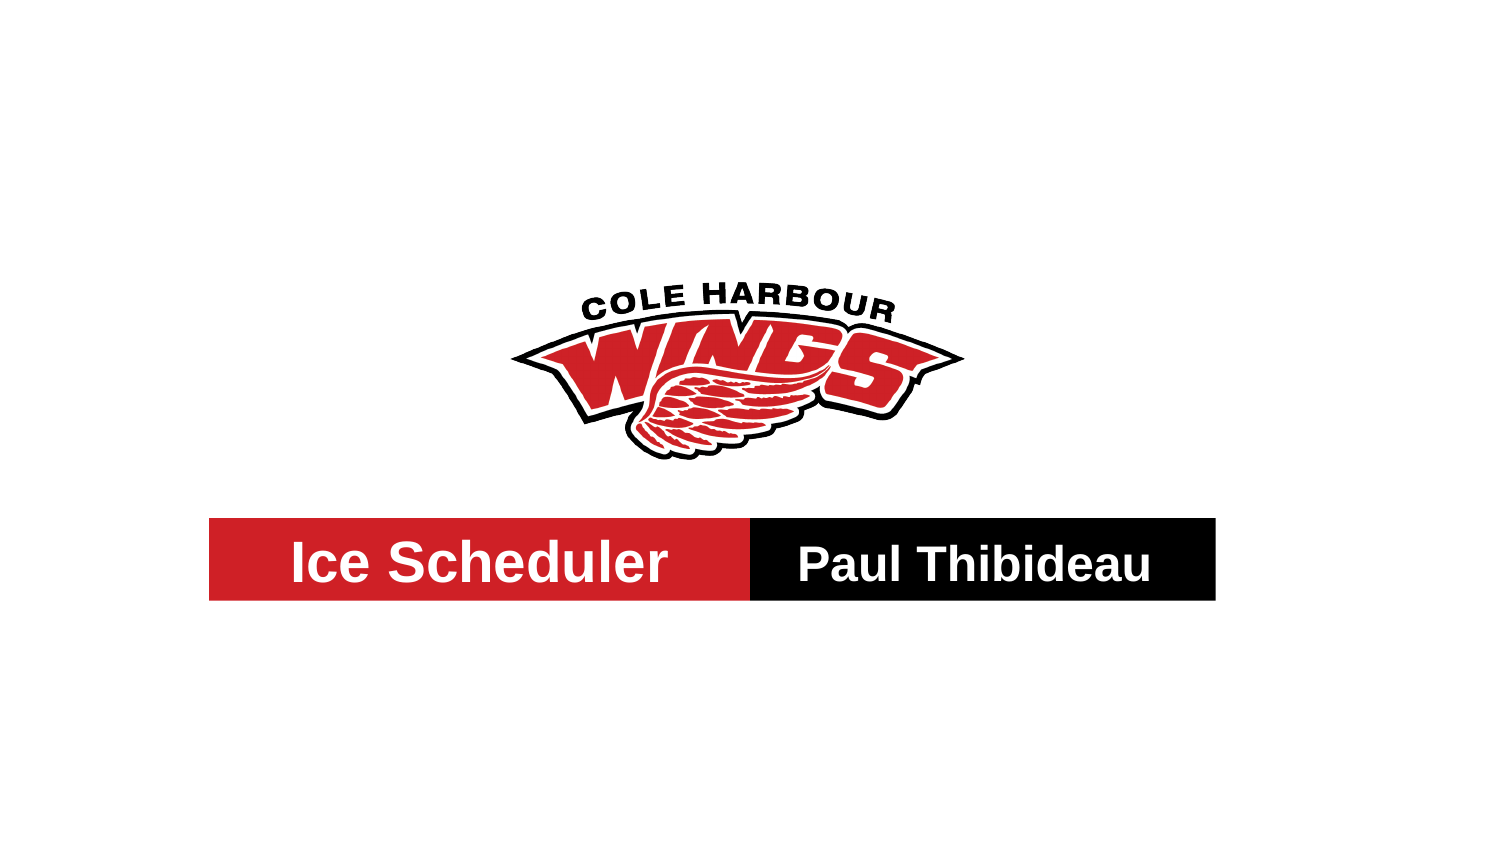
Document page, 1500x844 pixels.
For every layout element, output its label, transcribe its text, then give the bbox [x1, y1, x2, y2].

text_box Ice Scheduler [209, 518, 750, 601]
text_box Paul Thibideau [750, 518, 1216, 601]
picture [510, 282, 965, 460]
